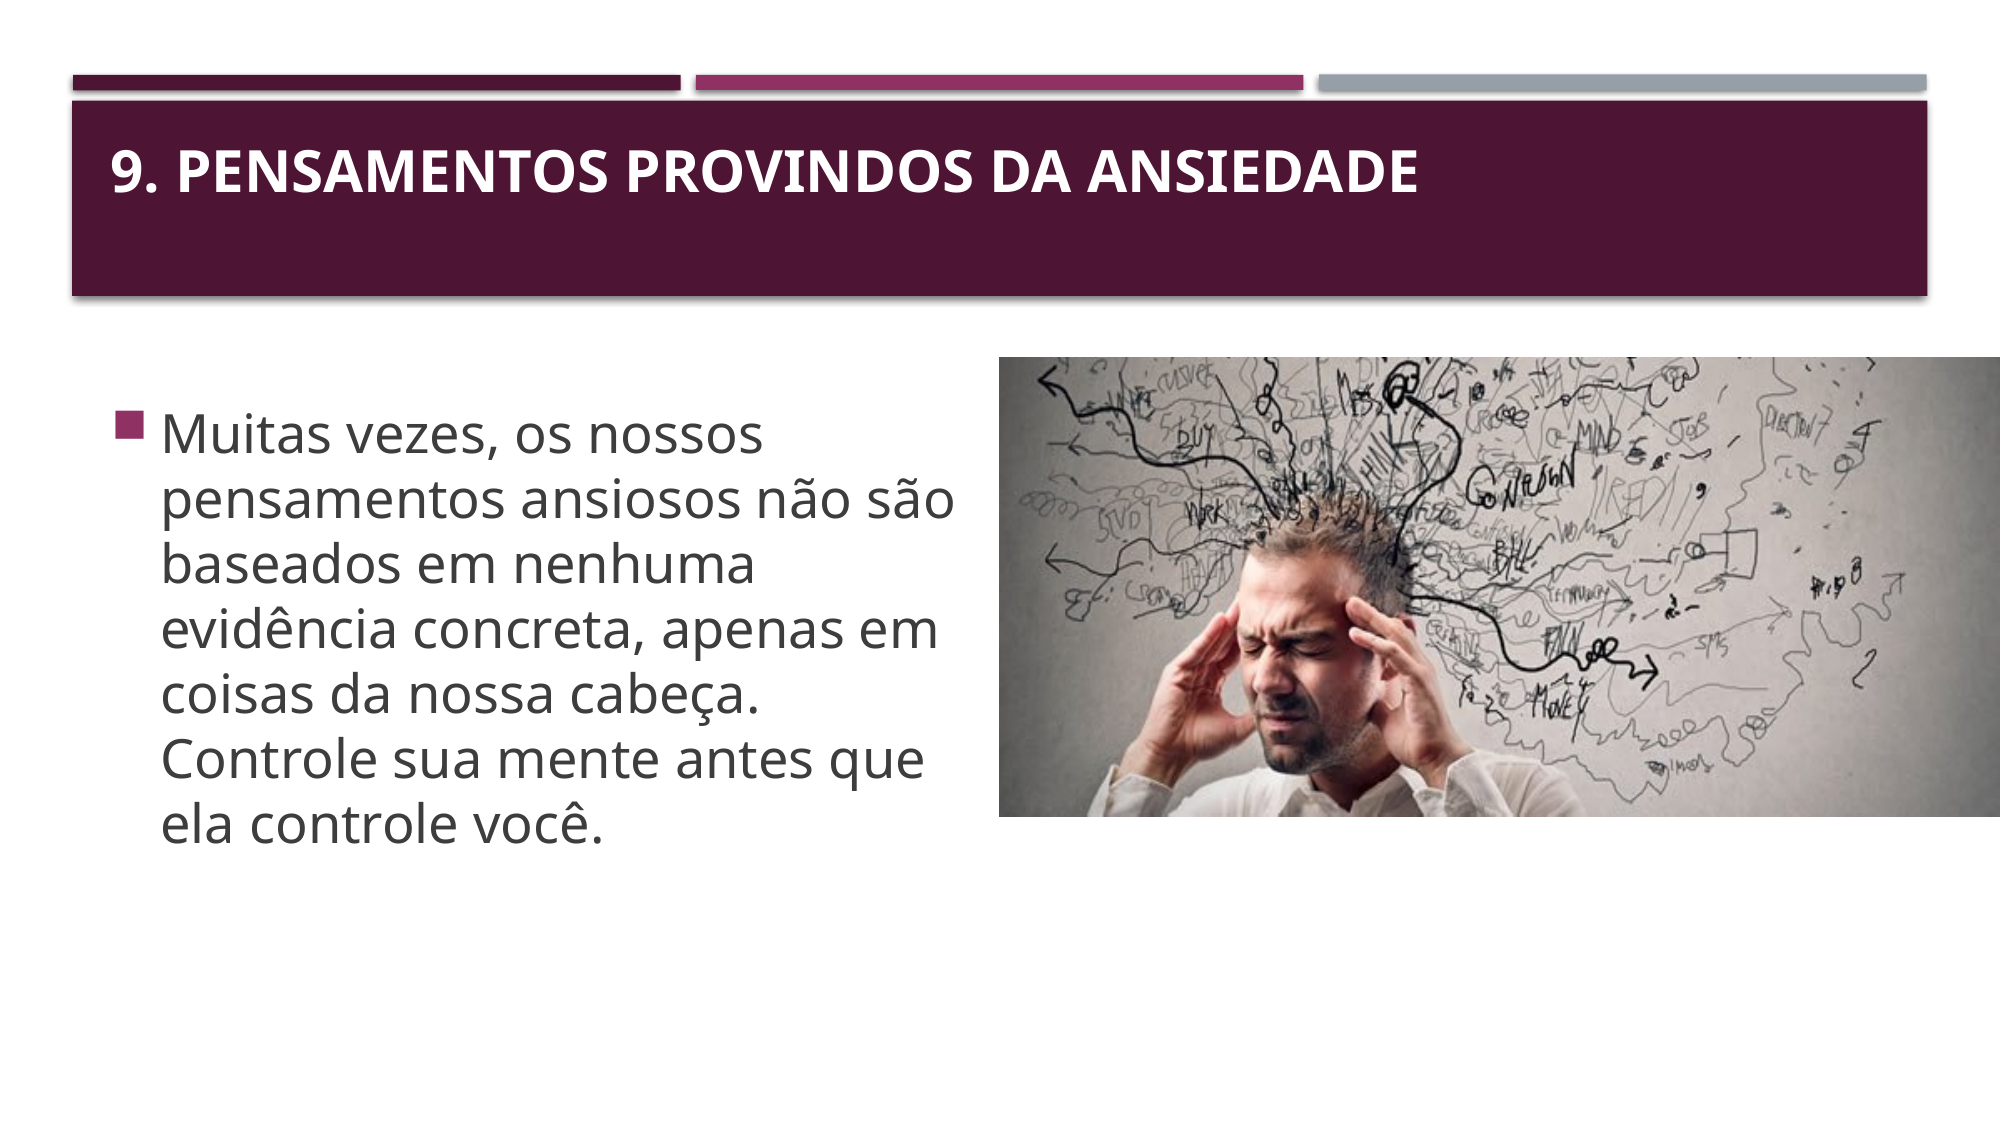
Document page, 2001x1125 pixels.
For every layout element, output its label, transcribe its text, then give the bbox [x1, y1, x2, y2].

title 9. pensamentos provindos da ansiedade [95, 115, 1905, 282]
list Muitas vezes, os nossos pensamentos ansiosos não são baseados em nenhuma evidência concreta, apenas em coisas da nossa cabeça. Controle sua mente antes que ela controle você. [95, 357, 1000, 962]
picture [999, 357, 2000, 818]
